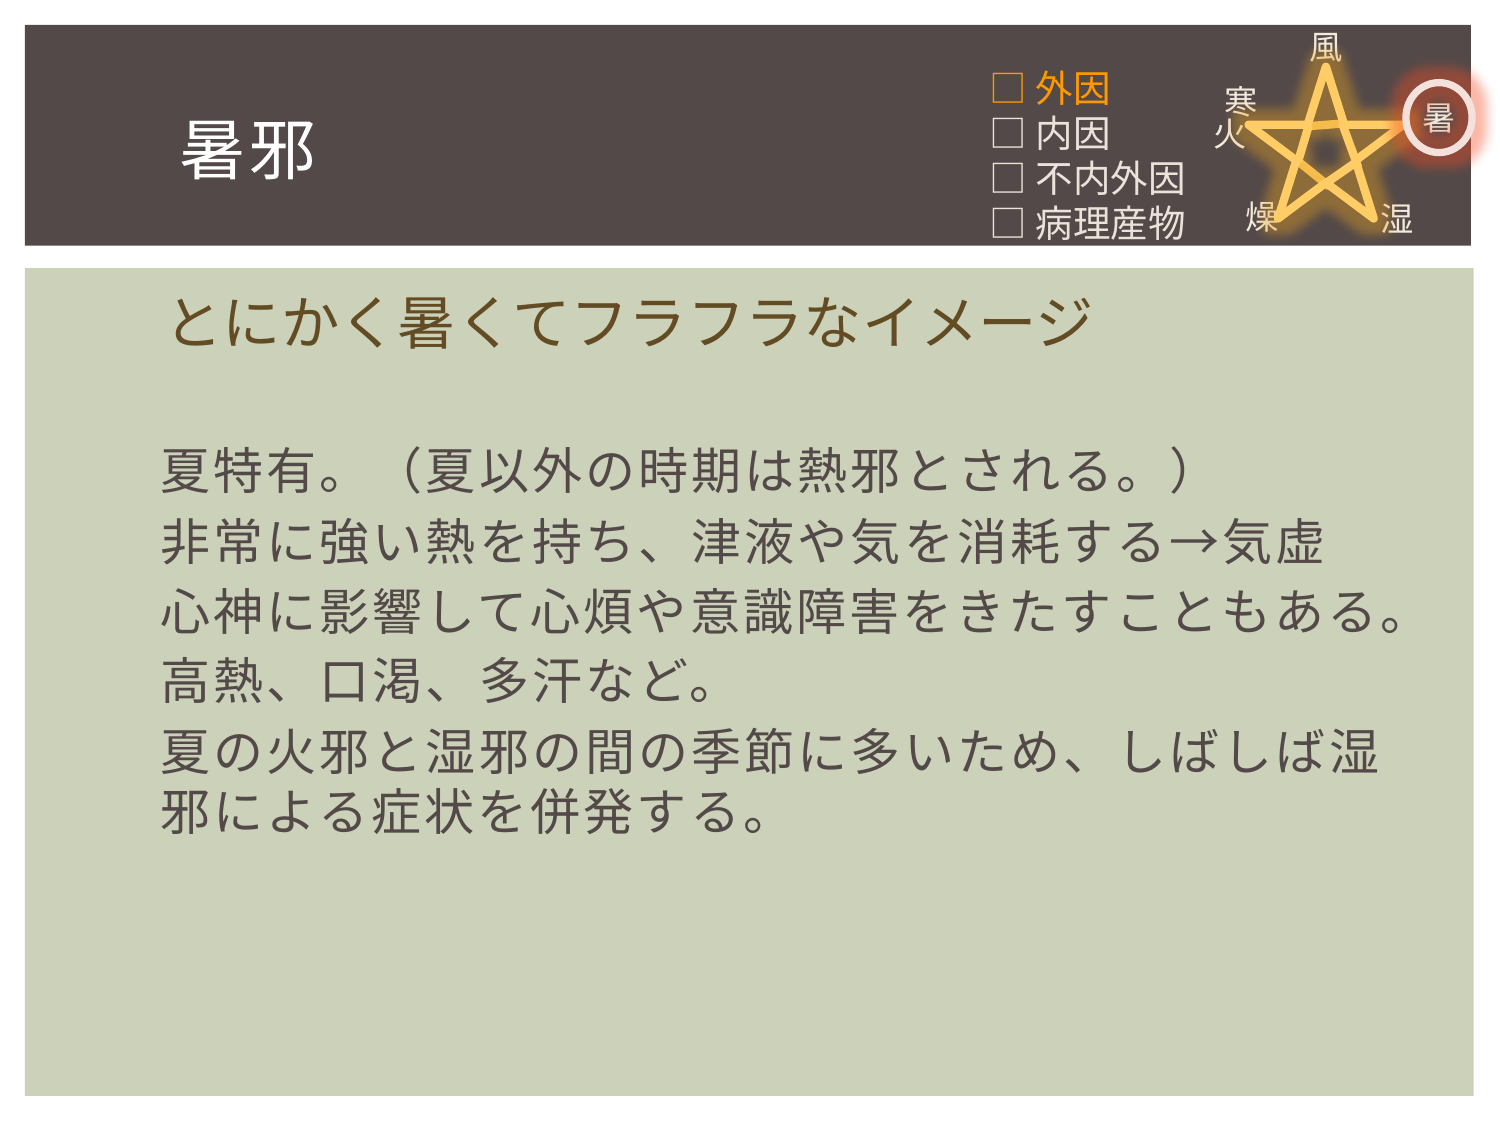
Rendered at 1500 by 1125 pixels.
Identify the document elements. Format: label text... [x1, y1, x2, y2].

title 暑邪 [64, 95, 432, 201]
text_box とにかく暑くてフラフラなイメージ [142, 278, 1229, 364]
list 夏特有。（夏以外の時期は熱邪とされる。） 非常に強い熱を持ち、津液や気を消耗する→気虚 心神に影響して心煩や意識障害をきたすこともある。 高熱、口渇、多汗など。 夏の火邪と湿邪の間の季節に多いため、しばしば湿邪による症状を併発する。 [138, 432, 1424, 1020]
text_box □外因 □内因 □不内外因 □病理産物 [974, 57, 1195, 253]
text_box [1198, 18, 1500, 247]
